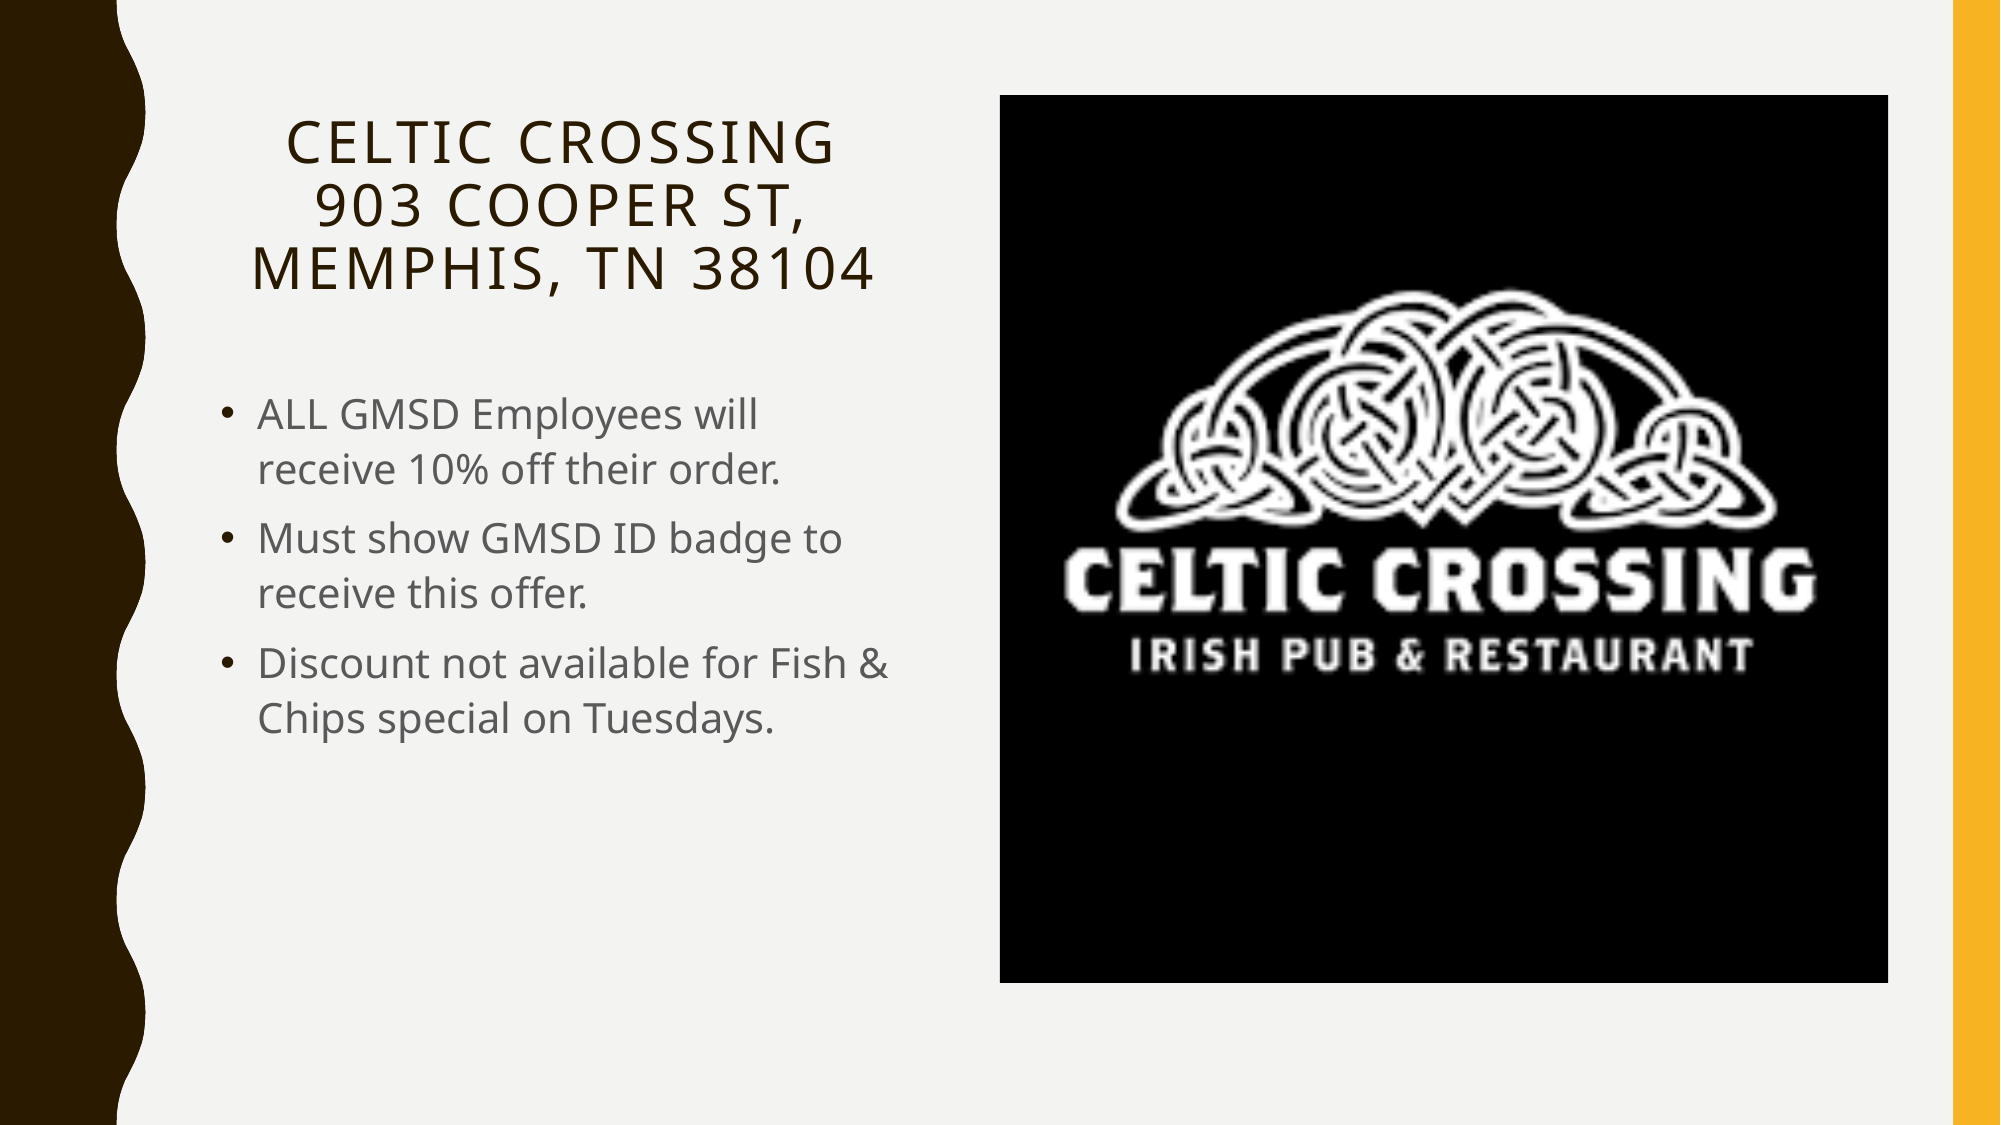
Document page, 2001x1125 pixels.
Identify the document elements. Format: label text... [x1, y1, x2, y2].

text_box [1952, 0, 2000, 1125]
text_box [0, 0, 146, 1125]
list ALL GMSD Employees will receive 10% off their order. Must show GMSD ID badge to receive this offer. Discount not available for Fish & Chips special on Tuesdays. [205, 375, 922, 965]
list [999, 95, 1889, 983]
title Celtic crossing 903 Cooper St, Memphis, TN 38104 [205, 105, 921, 323]
